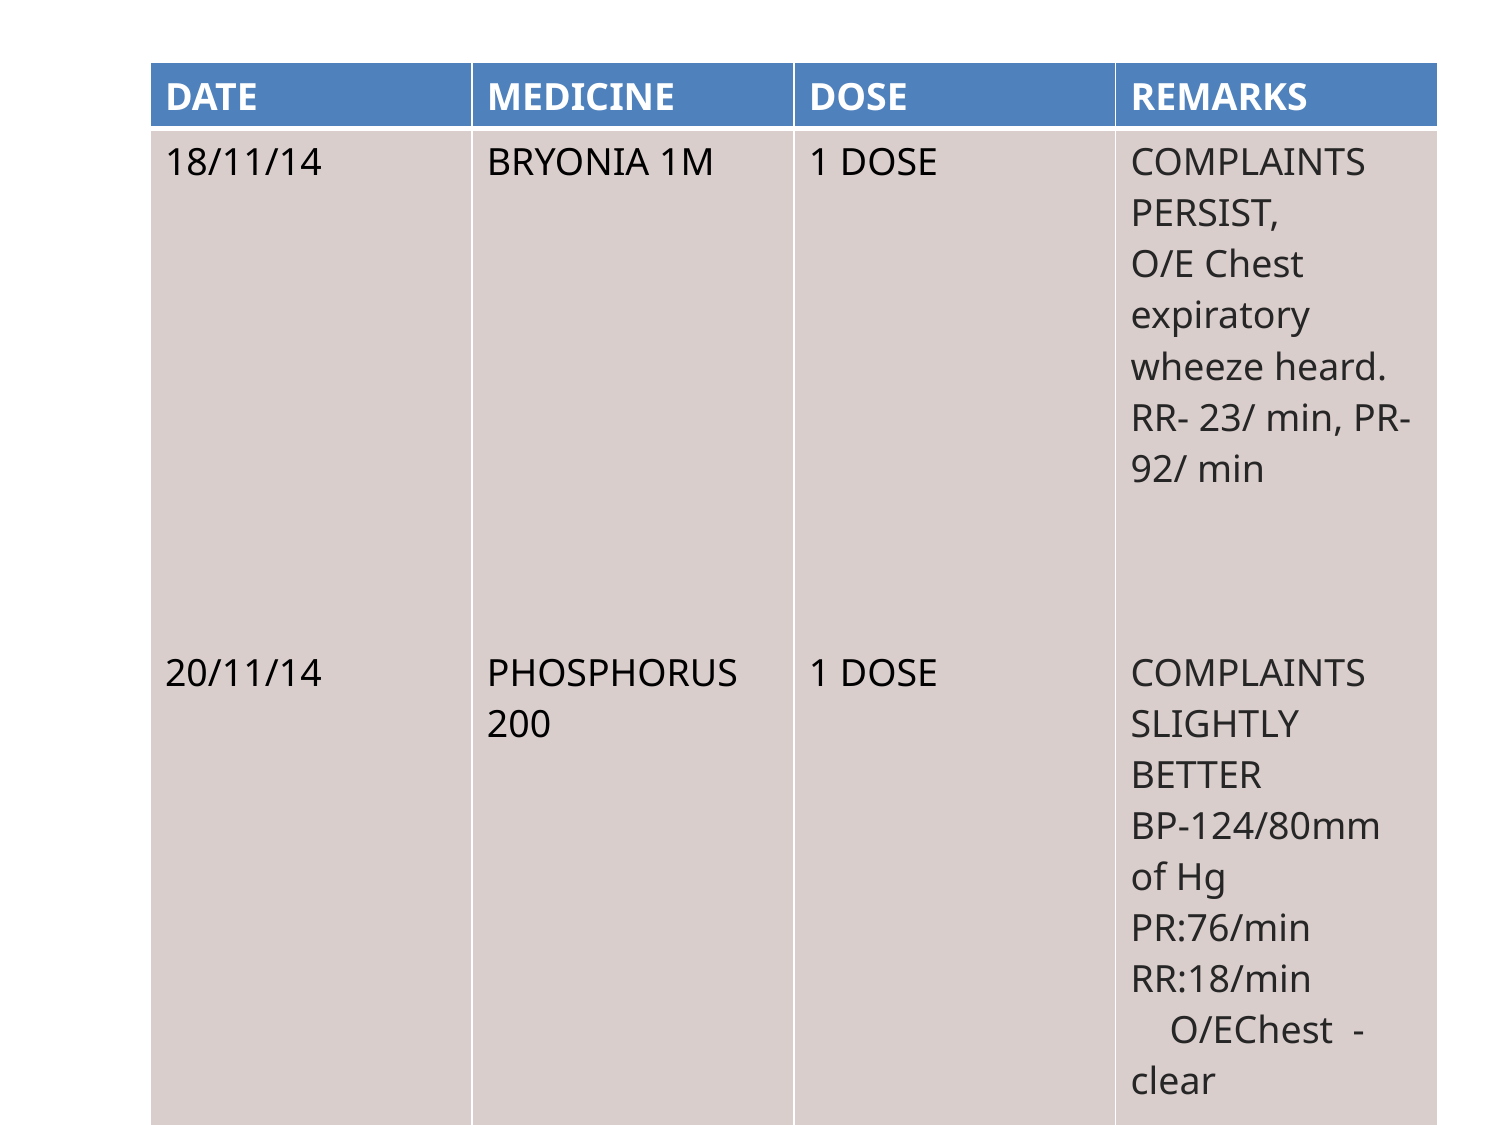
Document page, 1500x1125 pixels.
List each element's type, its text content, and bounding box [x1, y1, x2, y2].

table_header DOSE [795, 63, 1115, 126]
table_cell COMPLAINTS PERSIST, O/E Chest expiratory wheeze heard. RR- 23/ min, PR- 92/ min COMPLAINTS SLIGHTLY BETTER BP-124/80mm of Hg PR:76/min RR:18/min O/EChest -clear [1116, 131, 1437, 1125]
table_cell BRYONIA 1M PHOSPHORUS 200 [473, 131, 793, 1125]
table_header DATE [151, 63, 471, 126]
table_cell 1 DOSE 1 DOSE [795, 131, 1115, 1125]
table_header REMARKS [1116, 63, 1437, 126]
table_cell 18/11/14 20/11/14 [151, 131, 471, 1125]
table_header MEDICINE [473, 63, 793, 126]
